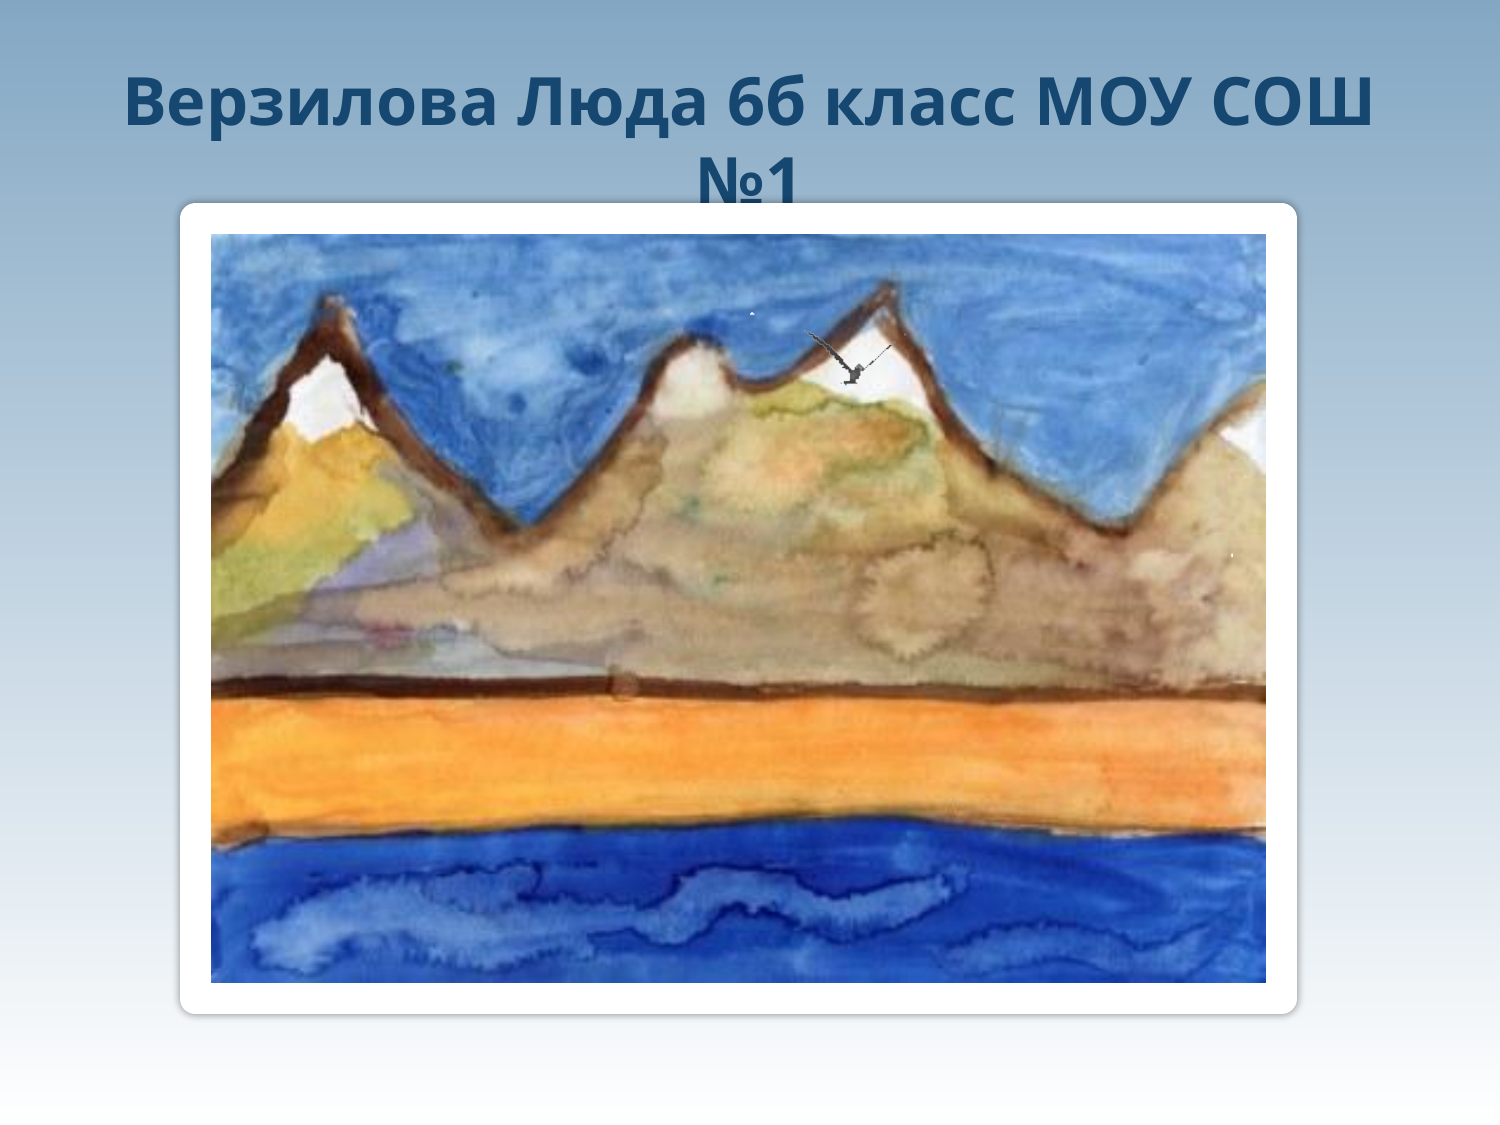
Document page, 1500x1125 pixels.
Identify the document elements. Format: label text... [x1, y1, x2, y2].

title Верзилова Люда 6б класс МОУ СОШ №1 [75, 45, 1425, 233]
picture [749, 311, 1234, 557]
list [210, 233, 1267, 984]
